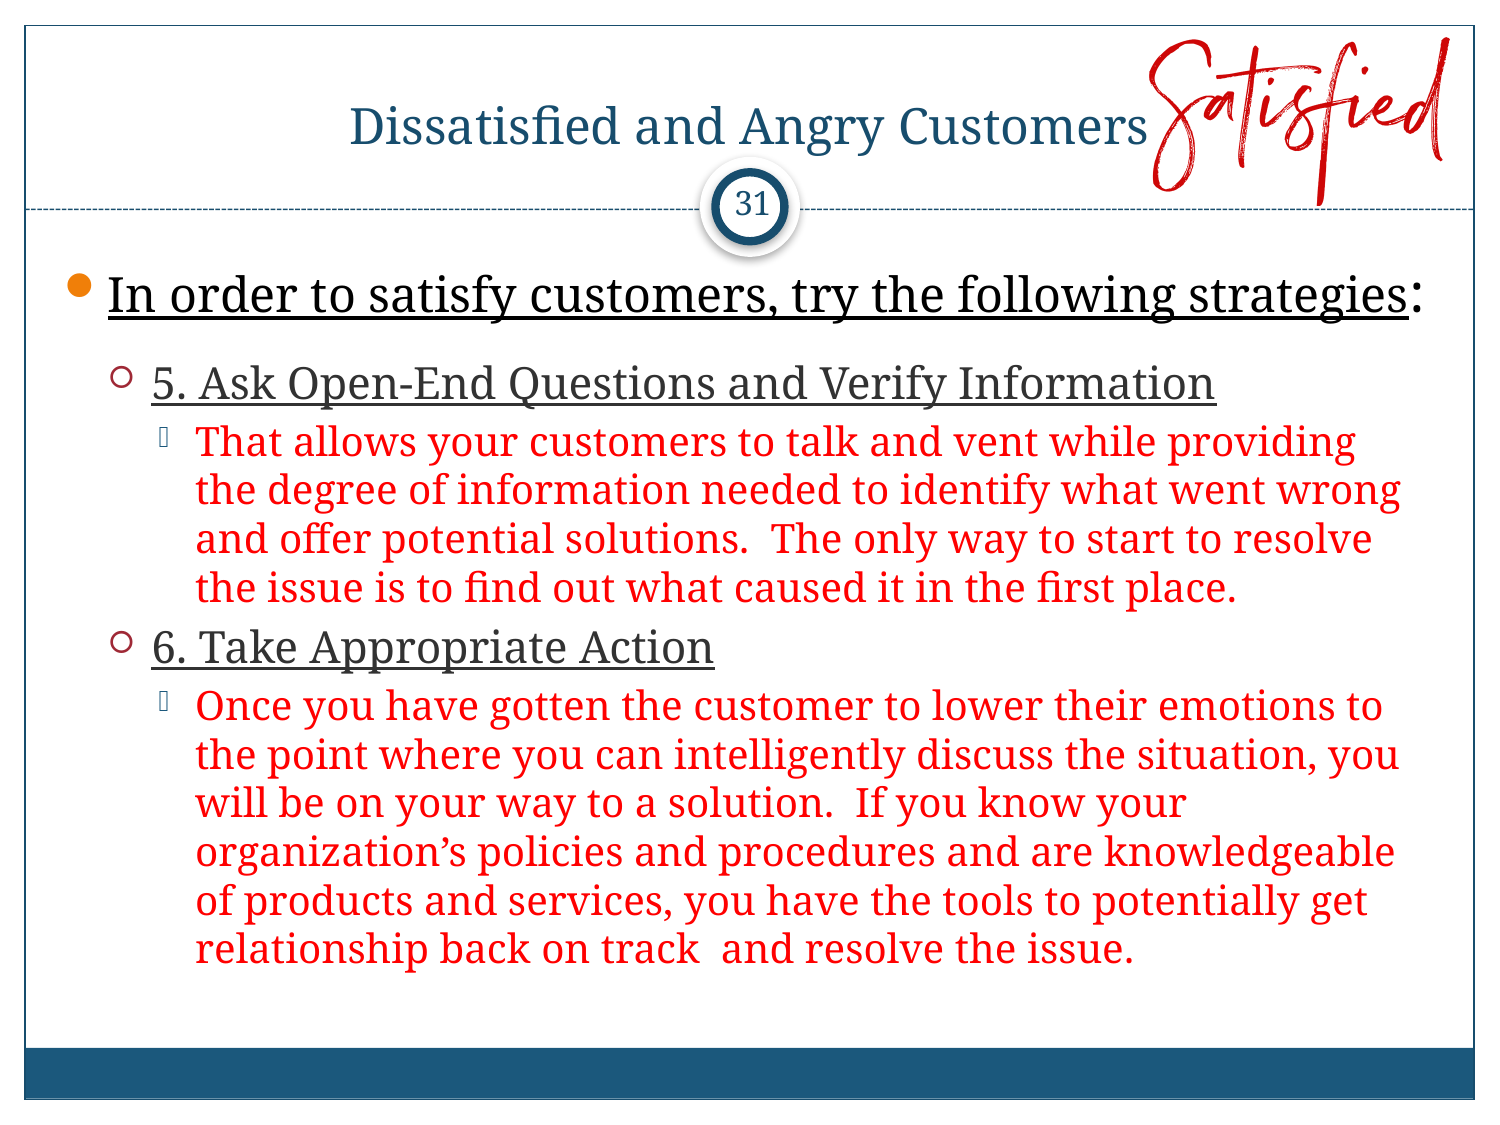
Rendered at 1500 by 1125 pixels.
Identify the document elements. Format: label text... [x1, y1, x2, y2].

picture [1149, 37, 1451, 206]
slide_number 31 [715, 168, 791, 241]
list In order to satisfy customers, try the following strategies: 5. Ask Open-End Questions and Verify Information That allows your customers to talk and vent while providing the degree of information needed to identify what went wrong and offer potential solutions. The only way to start to resolve the issue is to find out what caused it in the first place. 6. Take Appropriate Action Once you have gotten the customer to lower their emotions to the point where you can intelligently discuss the situation, you will be on your way to a solution. If you know your organization’s policies and procedures and are knowledgeable of products and services, you have the tools to potentially get relationship back on track and resolve the issue. [49, 250, 1445, 1001]
title Dissatisfied and Angry Customers [49, 37, 1146, 162]
